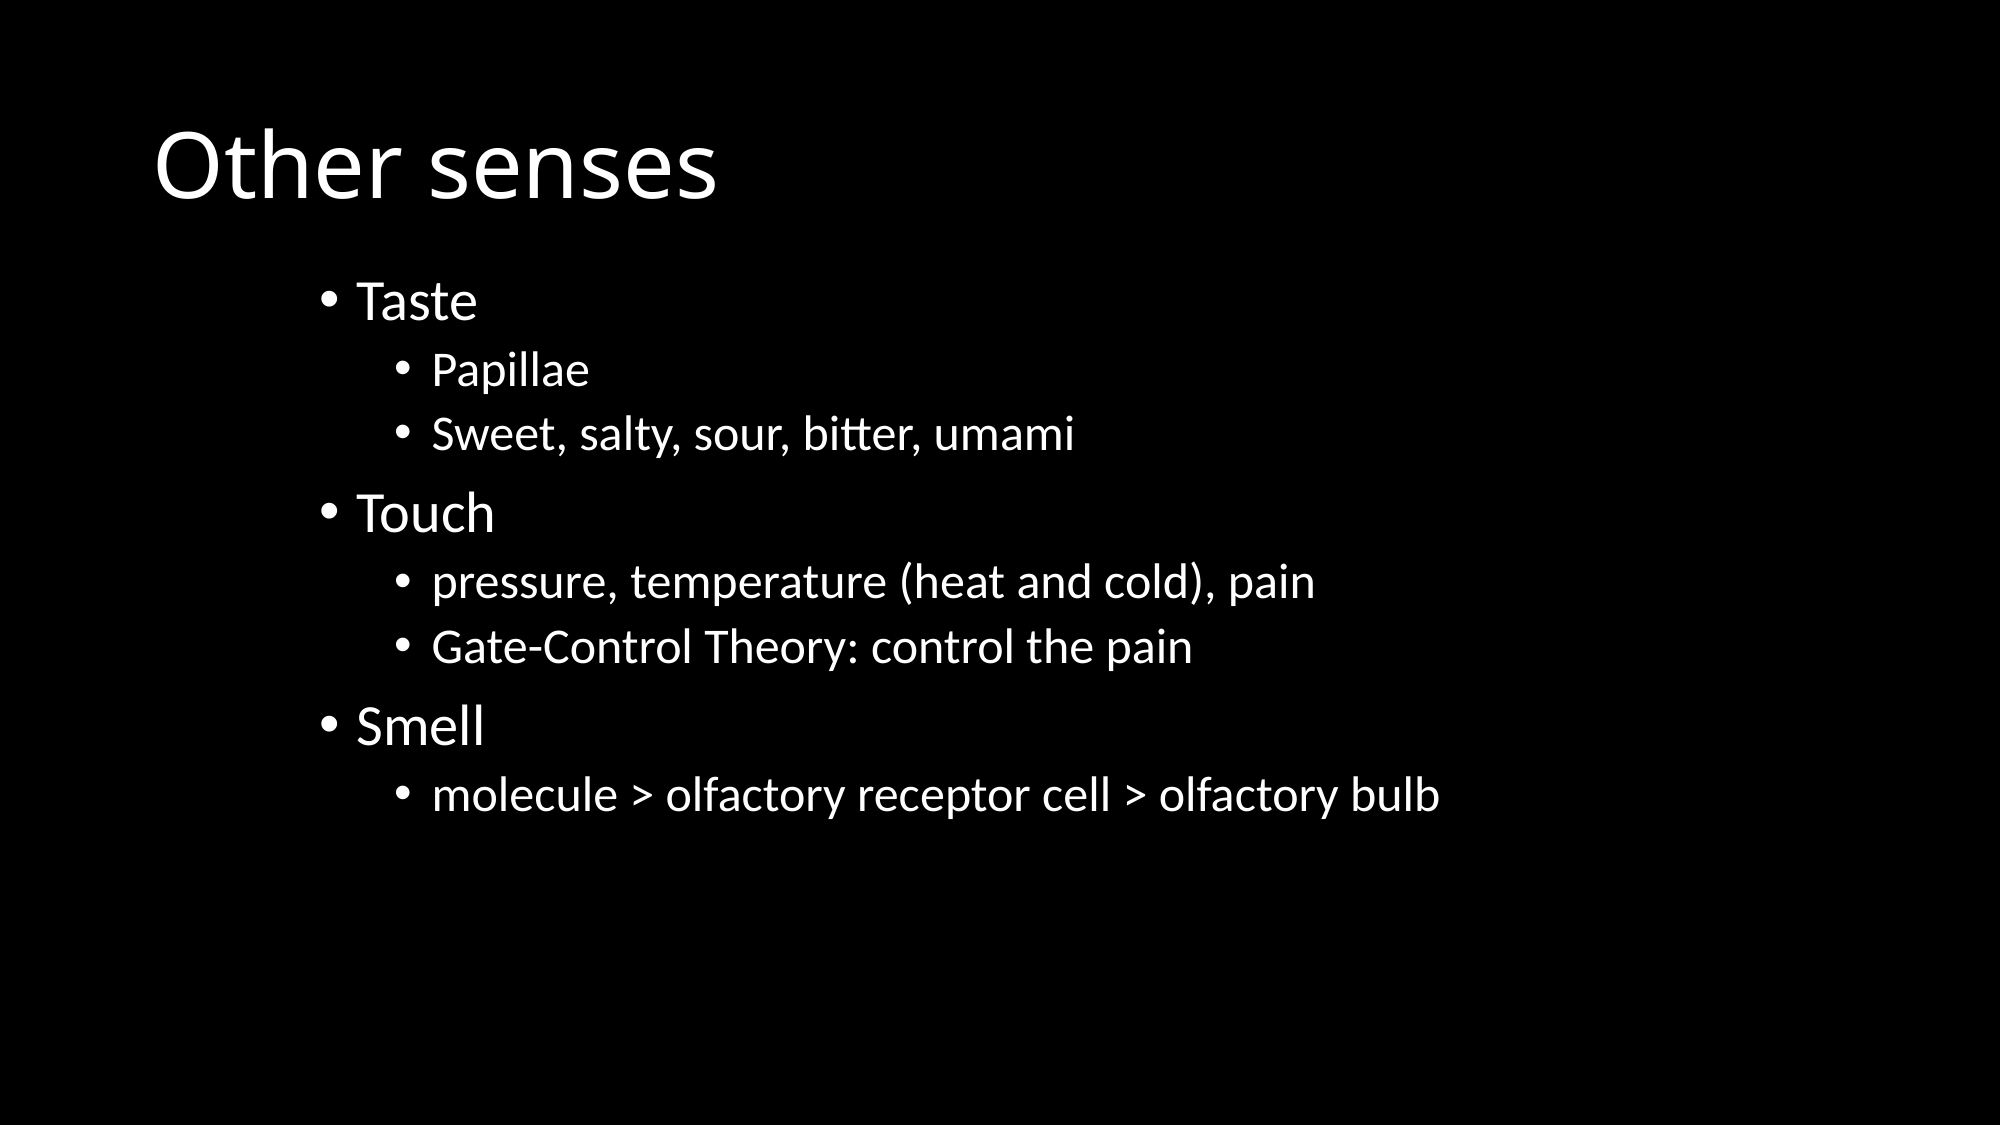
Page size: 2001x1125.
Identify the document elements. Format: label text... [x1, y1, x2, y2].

title Other senses [137, 59, 1863, 278]
list Taste Papillae Sweet, salty, sour, bitter, umami Touch pressure, temperature (heat and cold), pain Gate-Control Theory: control the pain Smell molecule > olfactory receptor cell > olfactory bulb [304, 262, 1675, 1005]
